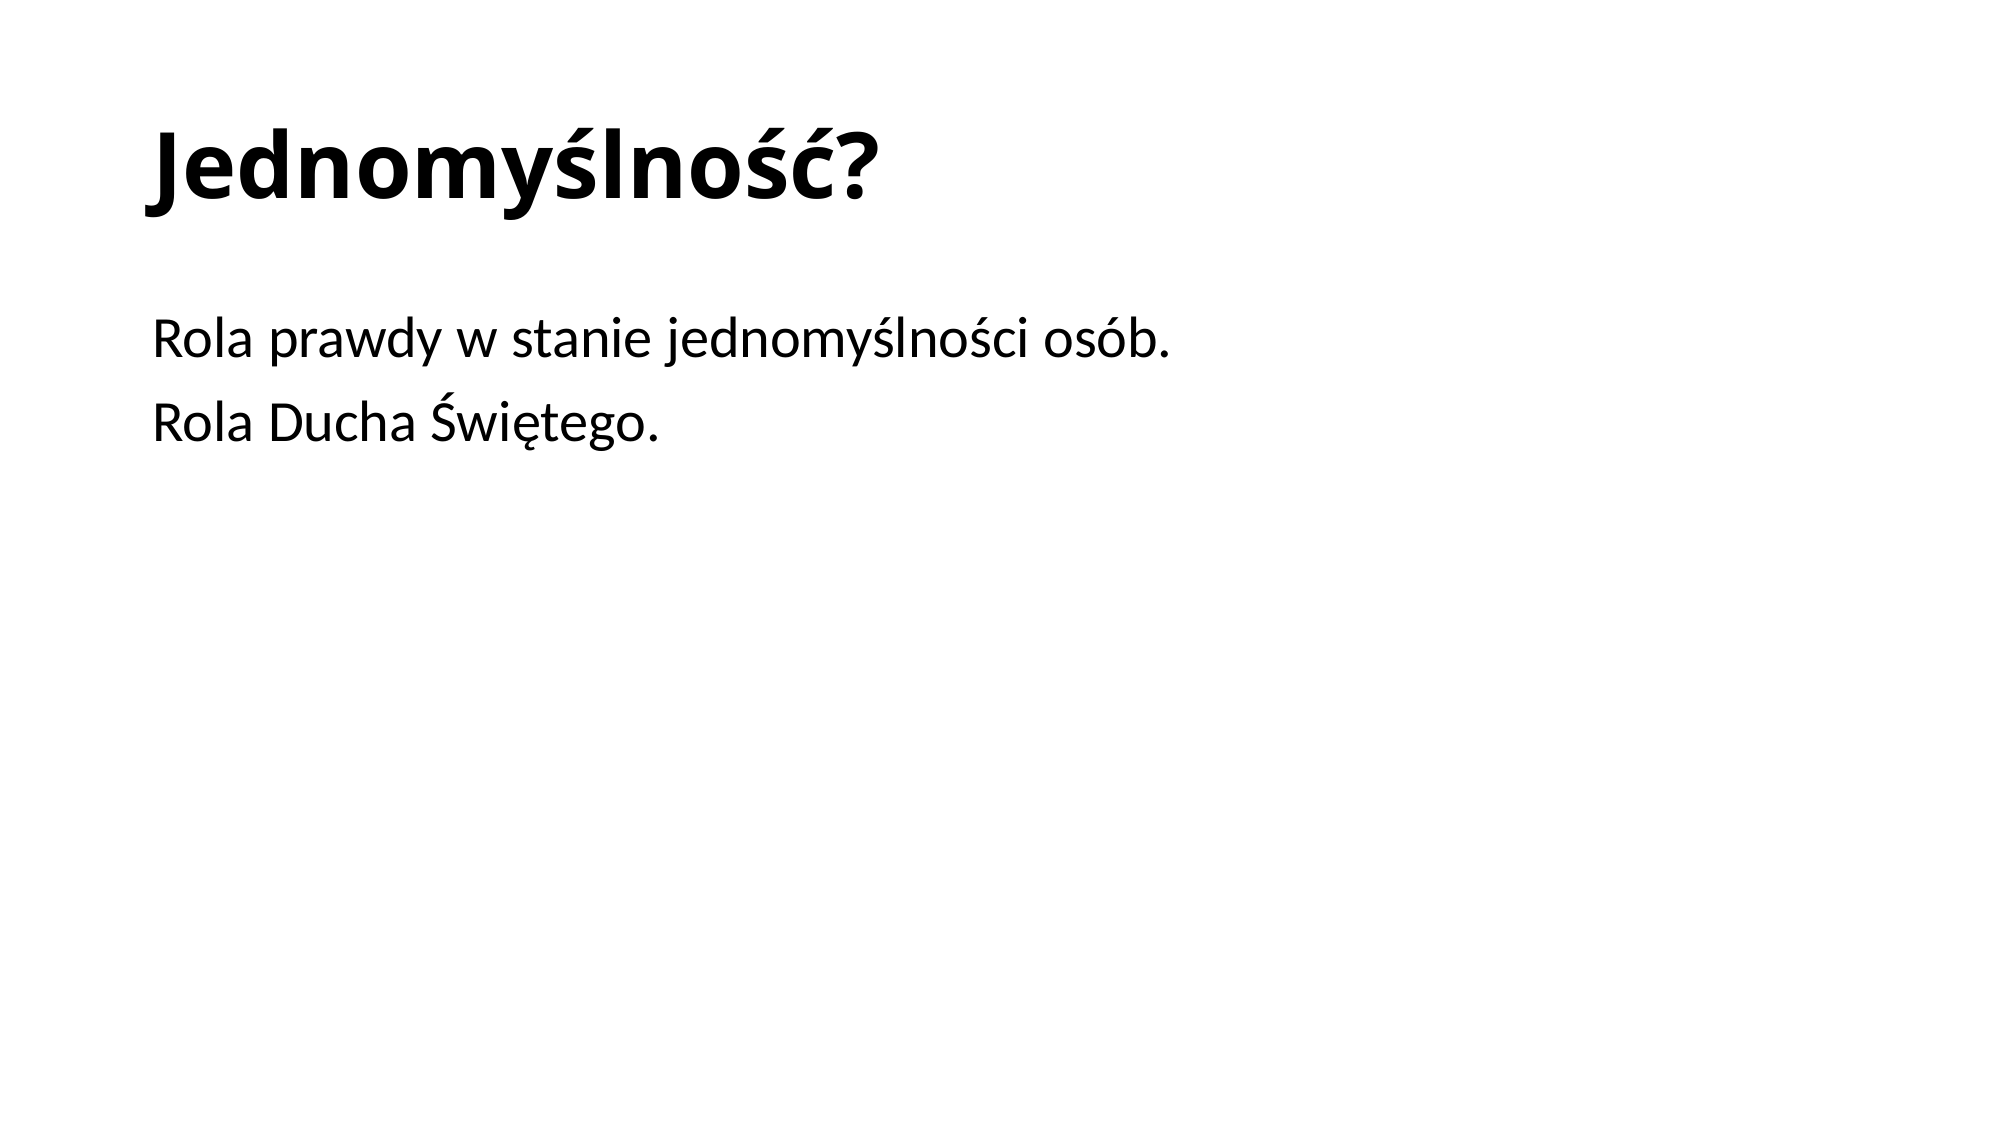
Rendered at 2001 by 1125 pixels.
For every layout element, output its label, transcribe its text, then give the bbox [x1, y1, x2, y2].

title Jednomyślność? [137, 59, 1863, 278]
list Rola prawdy w stanie jednomyślności osób. Rola Ducha Świętego. [137, 299, 1863, 1014]
